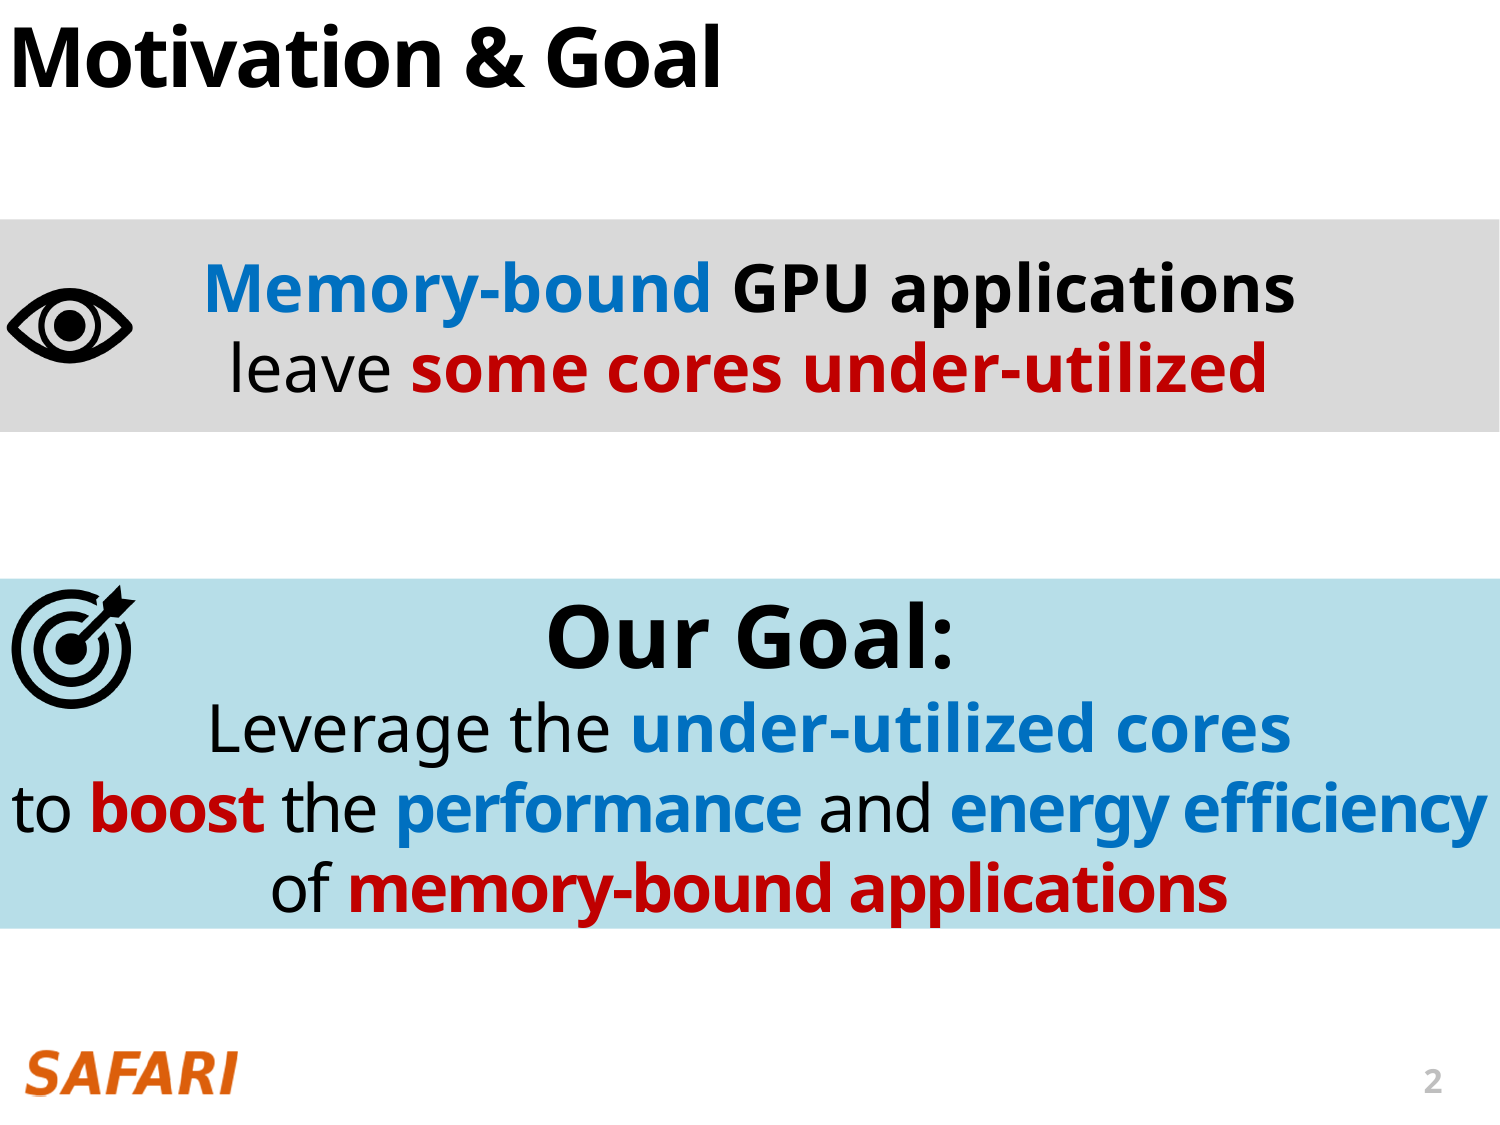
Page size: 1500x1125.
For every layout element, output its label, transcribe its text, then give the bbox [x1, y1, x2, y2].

picture [0, 571, 149, 722]
picture [24, 1049, 238, 1097]
title Motivation & Goal [0, 22, 1304, 94]
text_box Our Goal: Leverage the under-utilized cores to boost the performance and energy efficiency of memory-bound applications [0, 577, 1500, 931]
picture [0, 250, 145, 401]
slide_number 2 [1224, 1064, 1450, 1103]
text_box Memory-bound GPU applications leave some cores under-utilized [0, 217, 1500, 434]
